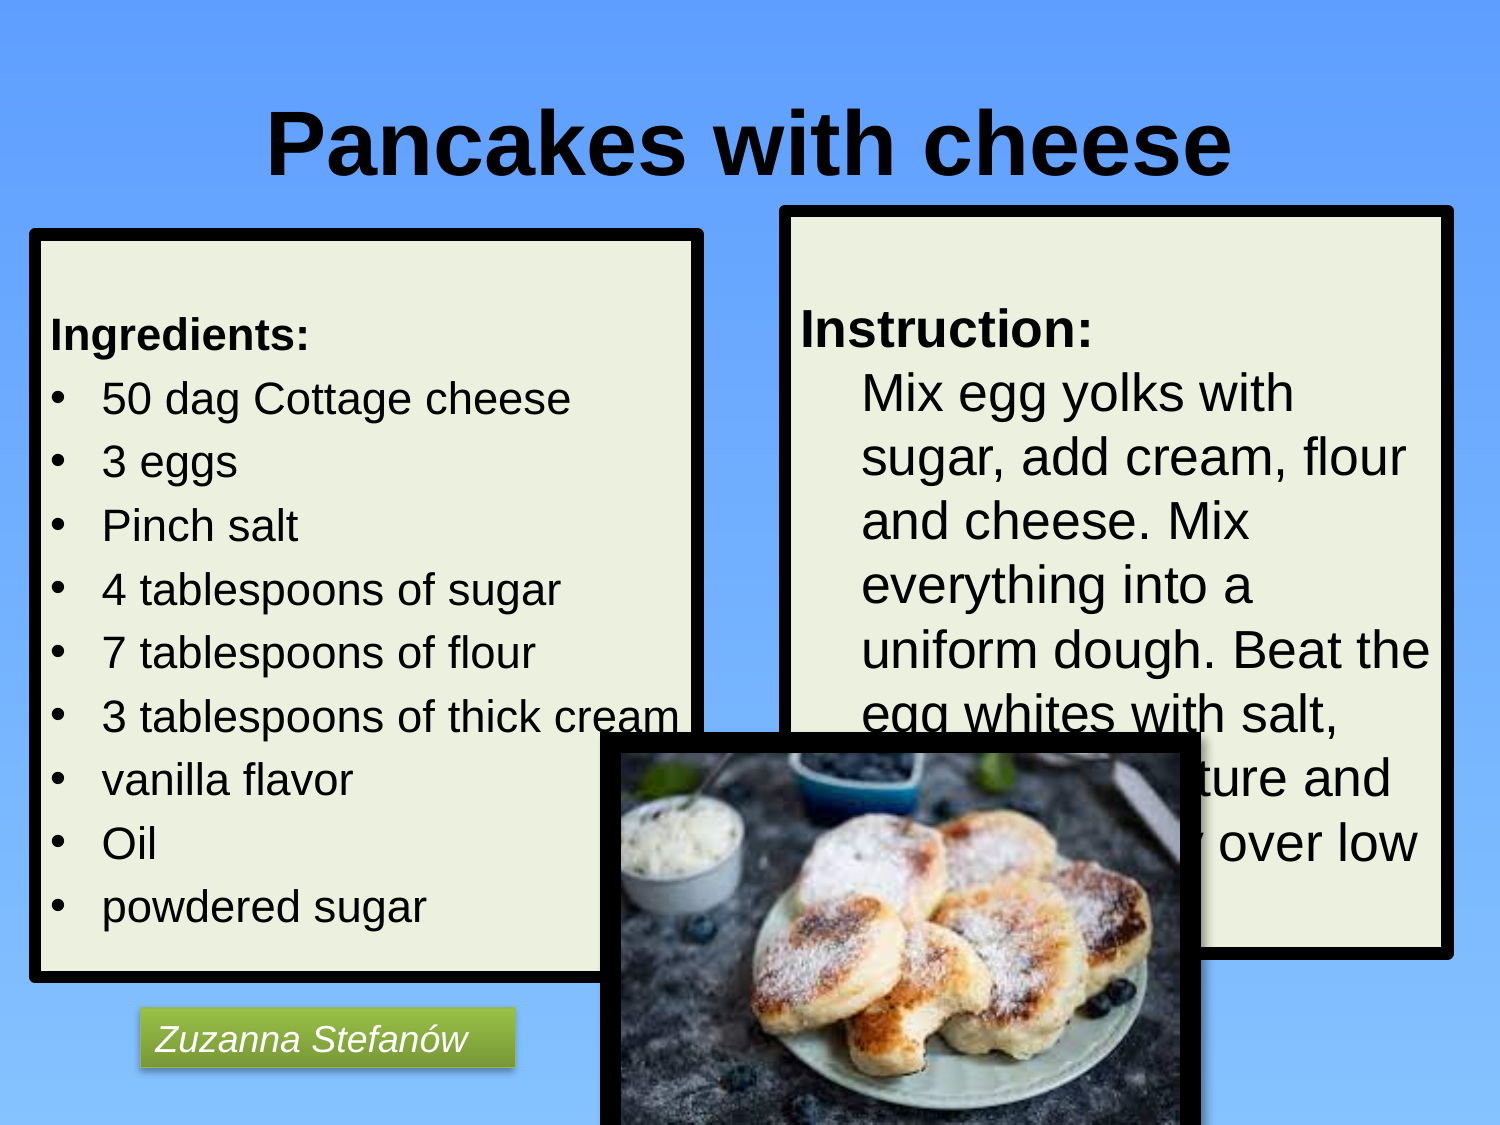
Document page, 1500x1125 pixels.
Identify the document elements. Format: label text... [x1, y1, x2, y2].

list Ingredients: 50 dag Cottage cheese 3 eggs Pinch salt 4 tablespoons of sugar 7 tablespoons of flour 3 tablespoons of thick cream vanilla flavor Oil powdered sugar [35, 234, 698, 977]
list Instruction: Mix egg yolks with sugar, add cream, flour and cheese. Mix everything into a uniform dough. Beat the egg whites with salt, add to the mixture and mix gently. Fry over low heat. [785, 210, 1448, 954]
text_box Zuzanna Stefanów [140, 1007, 516, 1068]
picture [620, 752, 1180, 1125]
title Pancakes with cheese [75, 45, 1425, 233]
